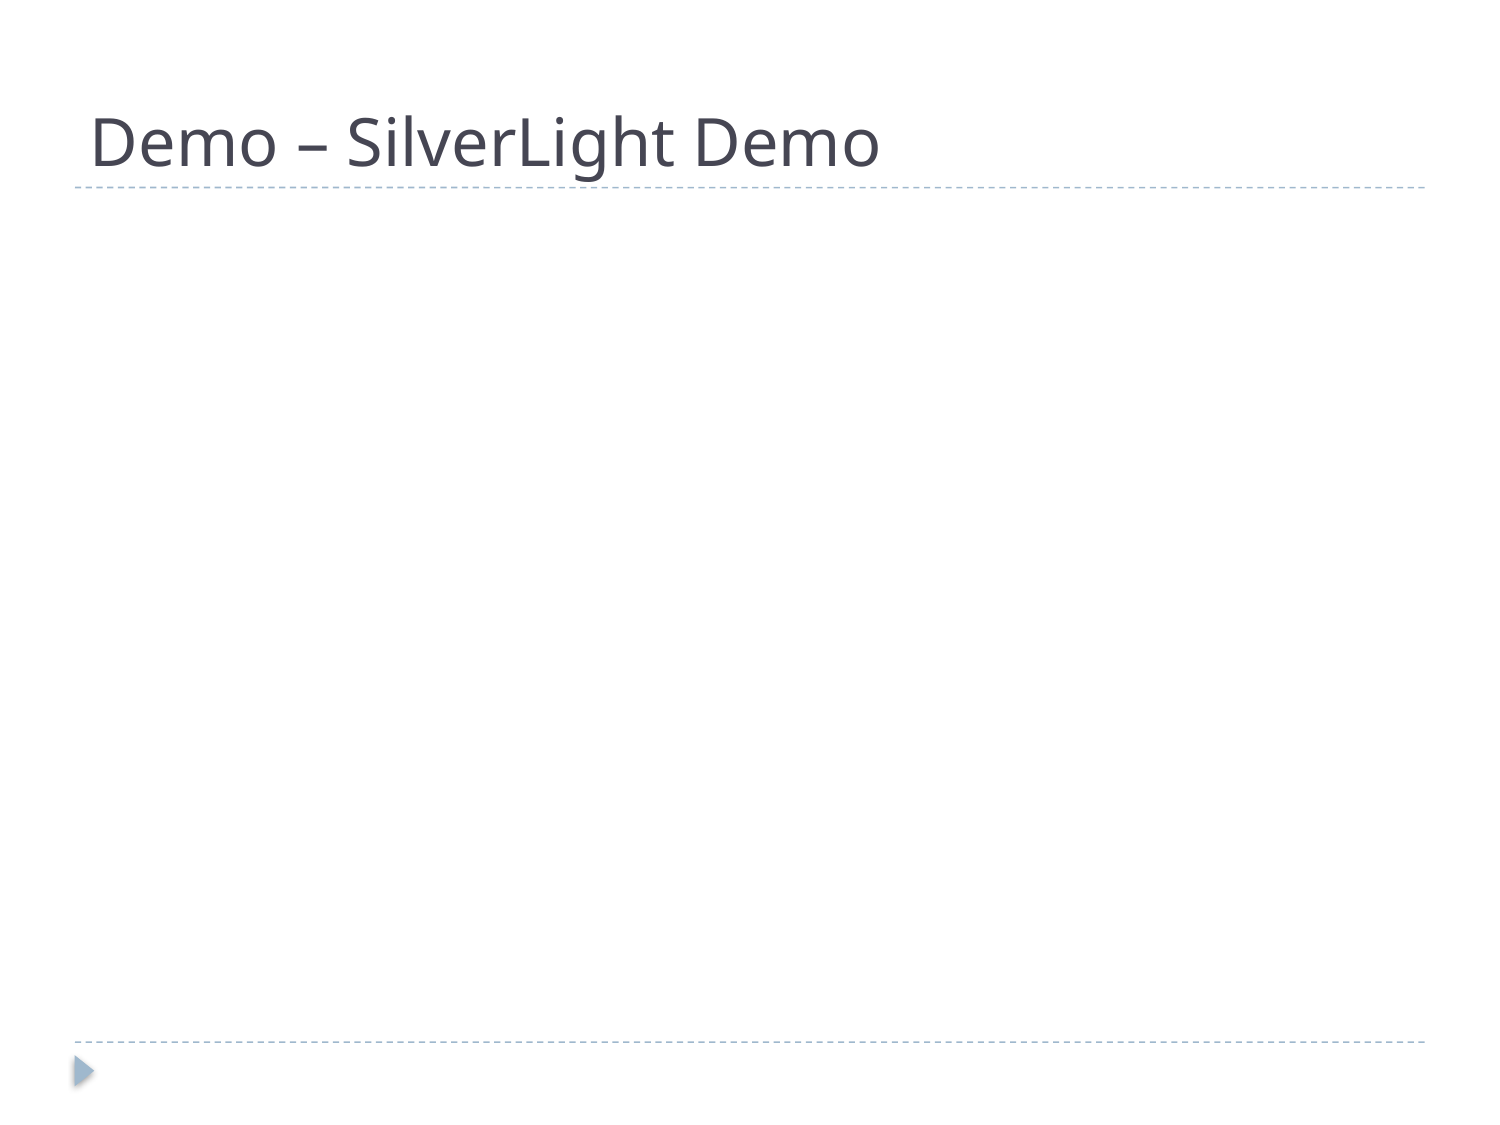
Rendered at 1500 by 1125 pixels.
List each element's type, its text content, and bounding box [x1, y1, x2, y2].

title Demo – SilverLight Demo [75, 24, 1425, 188]
